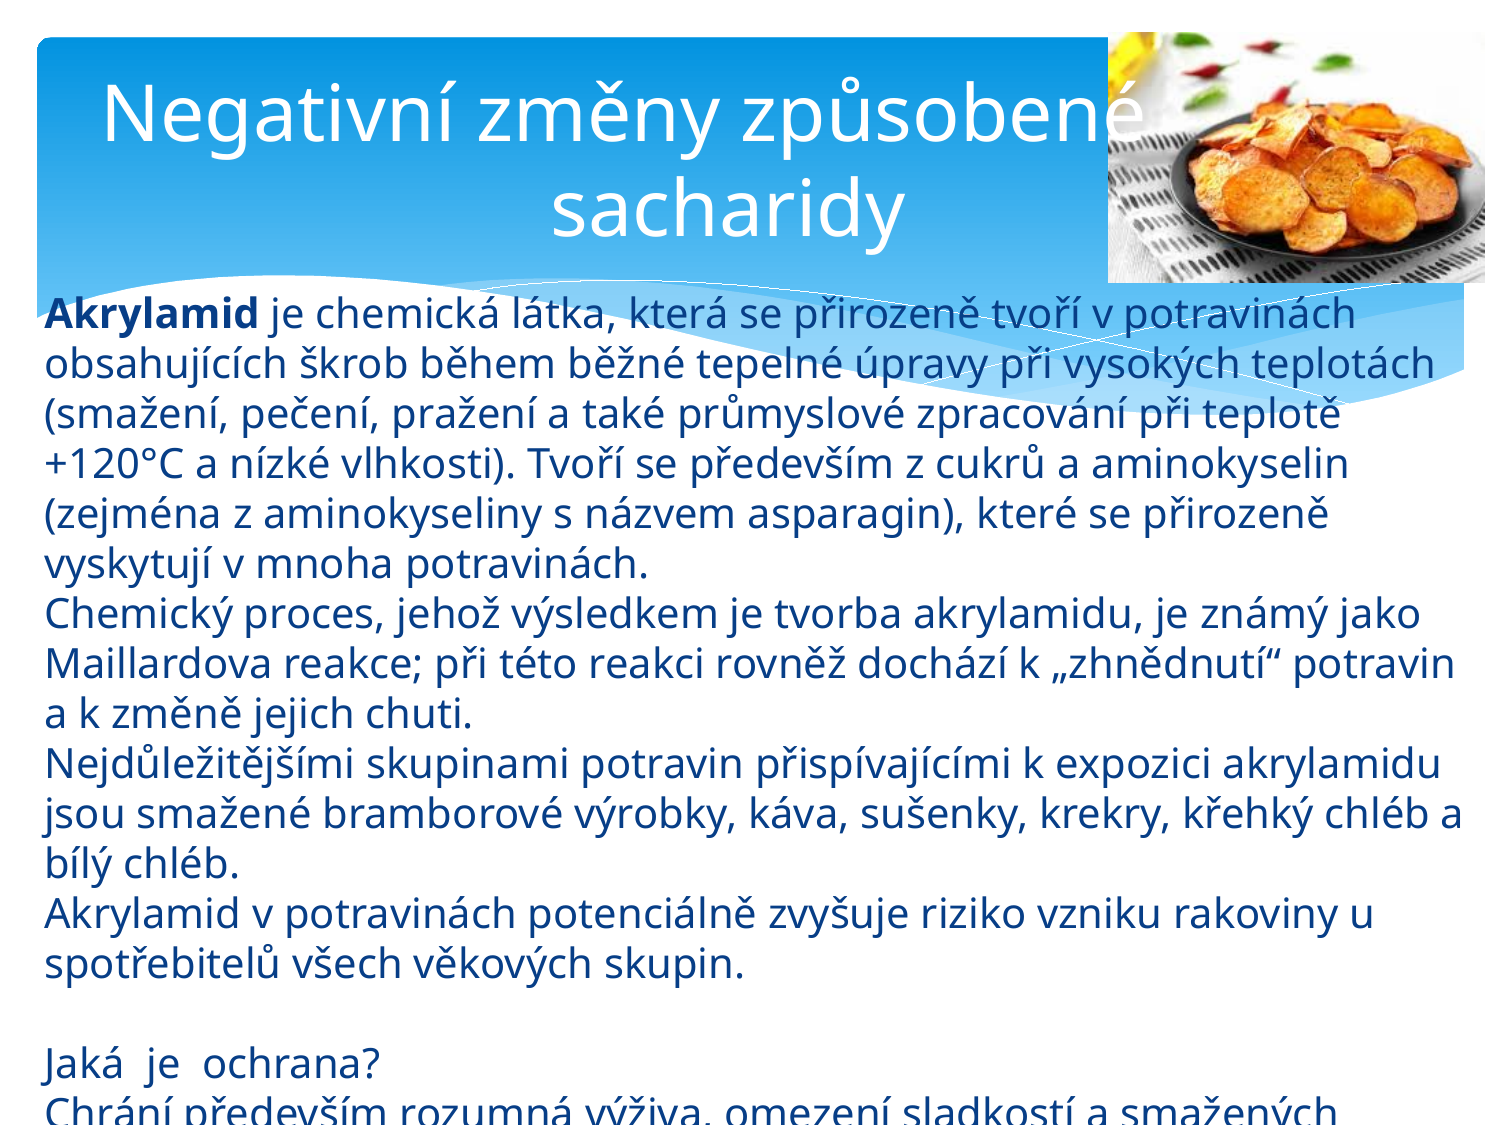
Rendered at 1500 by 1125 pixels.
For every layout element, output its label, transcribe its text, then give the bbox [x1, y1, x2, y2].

title Negativní změny způsobené sacharidy [64, 54, 1102, 261]
list Akrylamid je chemická látka, která se přirozeně tvoří v potravinách obsahujících škrob během běžné tepelné úpravy při vysokých teplotách (smažení, pečení, pražení a také průmyslové zpracování při teplotě +120°C a nízké vlhkosti). Tvoří se především z cukrů a aminokyselin (zejména z aminokyseliny s názvem asparagin), které se přirozeně vyskytují v mnoha potravinách. Chemický proces, jehož výsledkem je tvorba akrylamidu, je známý jako Maillardova reakce; při této reakci rovněž dochází k „zhnědnutí“ potravin a k změně jejich chuti. Nejdůležitějšími skupinami potravin přispívajícími k expozici akrylamidu jsou smažené bramborové výrobky, káva, sušenky, krekry, křehký chléb a bílý chléb. Akrylamid v potravinách potenciálně zvyšuje riziko vzniku rakoviny u spotřebitelů všech věkových skupin. Jaká je ochrana? Chrání především rozumná výživa, omezení sladkostí a smažených potravin. [29, 278, 1483, 1125]
picture [1108, 32, 1485, 284]
